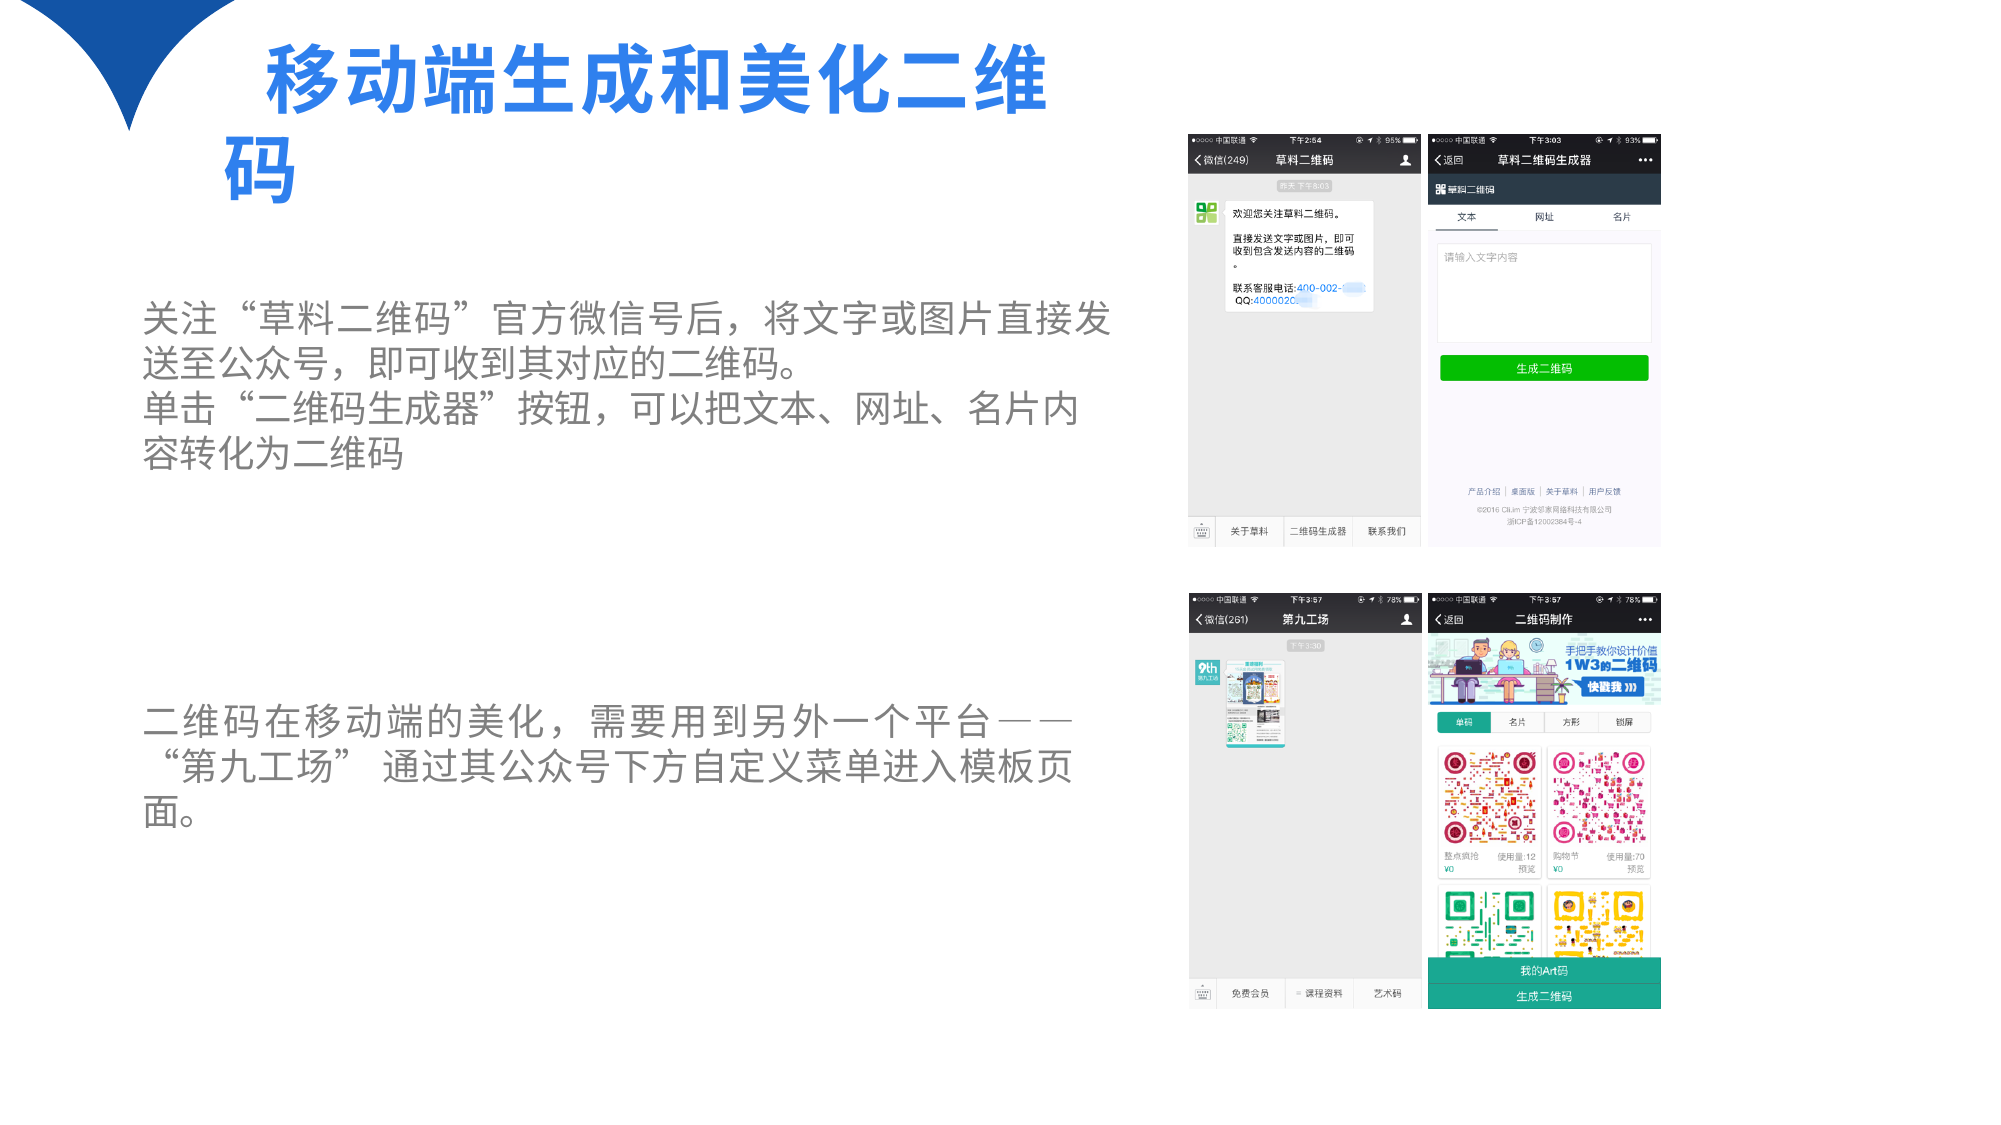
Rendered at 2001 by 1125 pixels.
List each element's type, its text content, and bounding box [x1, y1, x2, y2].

picture [1185, 590, 1664, 1013]
picture [1185, 131, 1664, 550]
text_box [19, 0, 236, 135]
text_box 关注“草料二维码”官方微信号后，将文字或图片直接发送至公众号，即可收到其对应的二维码。 单击“二维码生成器”按钮，可以把文本、网址、名片内容转化为二维码 [127, 288, 1128, 483]
text_box 移动端生成和美化二维码 [209, 25, 1064, 130]
text_box 二维码在移动端的美化，需要用到另外一个平台——“第九工场” 通过其公众号下方自定义菜单进入模板页面。 [127, 690, 1090, 841]
